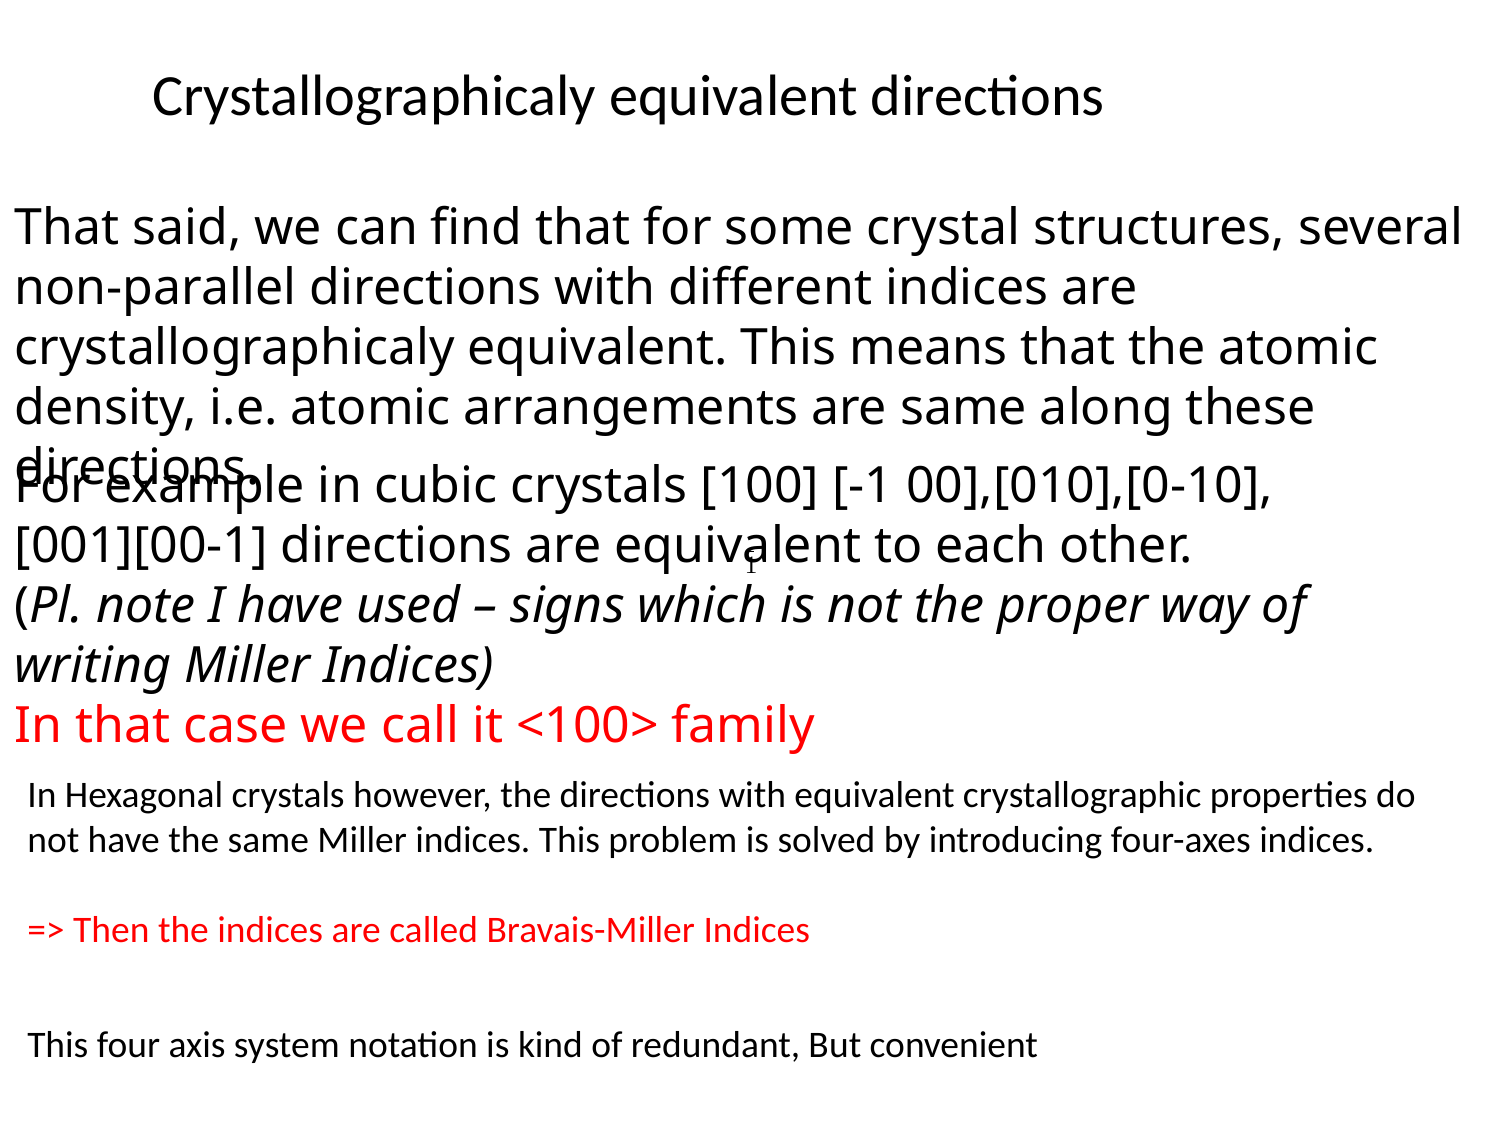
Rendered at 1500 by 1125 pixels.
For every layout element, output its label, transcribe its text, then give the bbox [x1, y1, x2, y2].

text_box In Hexagonal crystals however, the directions with equivalent crystallographic properties do not have the same Miller indices. This problem is solved by introducing four-axes indices. => Then the indices are called Bravais-Miller Indices [12, 762, 1438, 958]
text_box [743, 548, 757, 577]
text_box This four axis system notation is kind of redundant, But convenient [12, 1012, 1388, 1073]
text_box That said, we can find that for some crystal structures, several non-parallel directions with different indices are crystallographicaly equivalent. This means that the atomic density, i.e. atomic arrangements are same along these directions. [0, 187, 1500, 503]
text_box For example in cubic crystals [100] [-1 00],[010],[0-10],[001][00-1] directions are equivalent to each other. (Pl. note I have used – signs which is not the proper way of writing Miller Indices) In that case we call it <100> family [0, 444, 1388, 760]
text_box Crystallographicaly equivalent directions [137, 50, 1163, 135]
